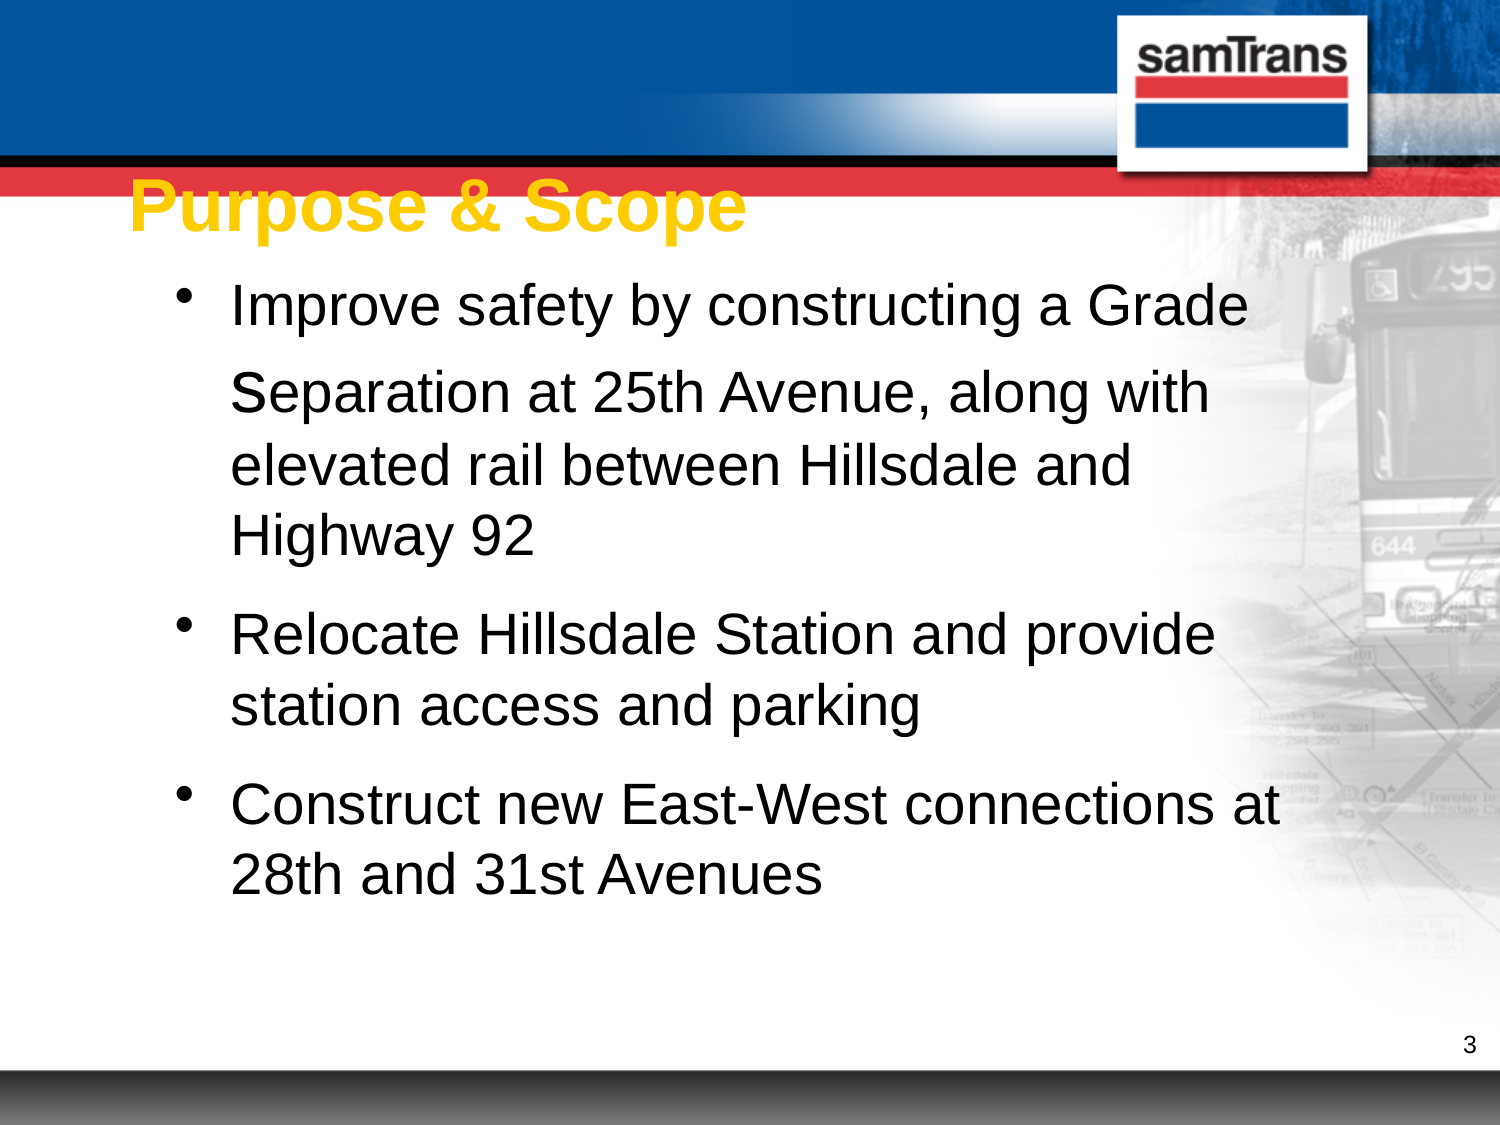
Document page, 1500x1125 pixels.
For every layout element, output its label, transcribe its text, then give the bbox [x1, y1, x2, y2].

text_box 3 [1142, 1021, 1493, 1100]
list Improve safety by constructing a Grade separation at 25th Avenue, along with elevated rail between Hillsdale and Highway 92 Relocate Hillsdale Station and provide station access and parking Construct new East-West connections at 28th and 31st Avenues [159, 260, 1353, 1022]
picture [0, 0, 1500, 1125]
title Purpose & Scope [113, 145, 1364, 258]
